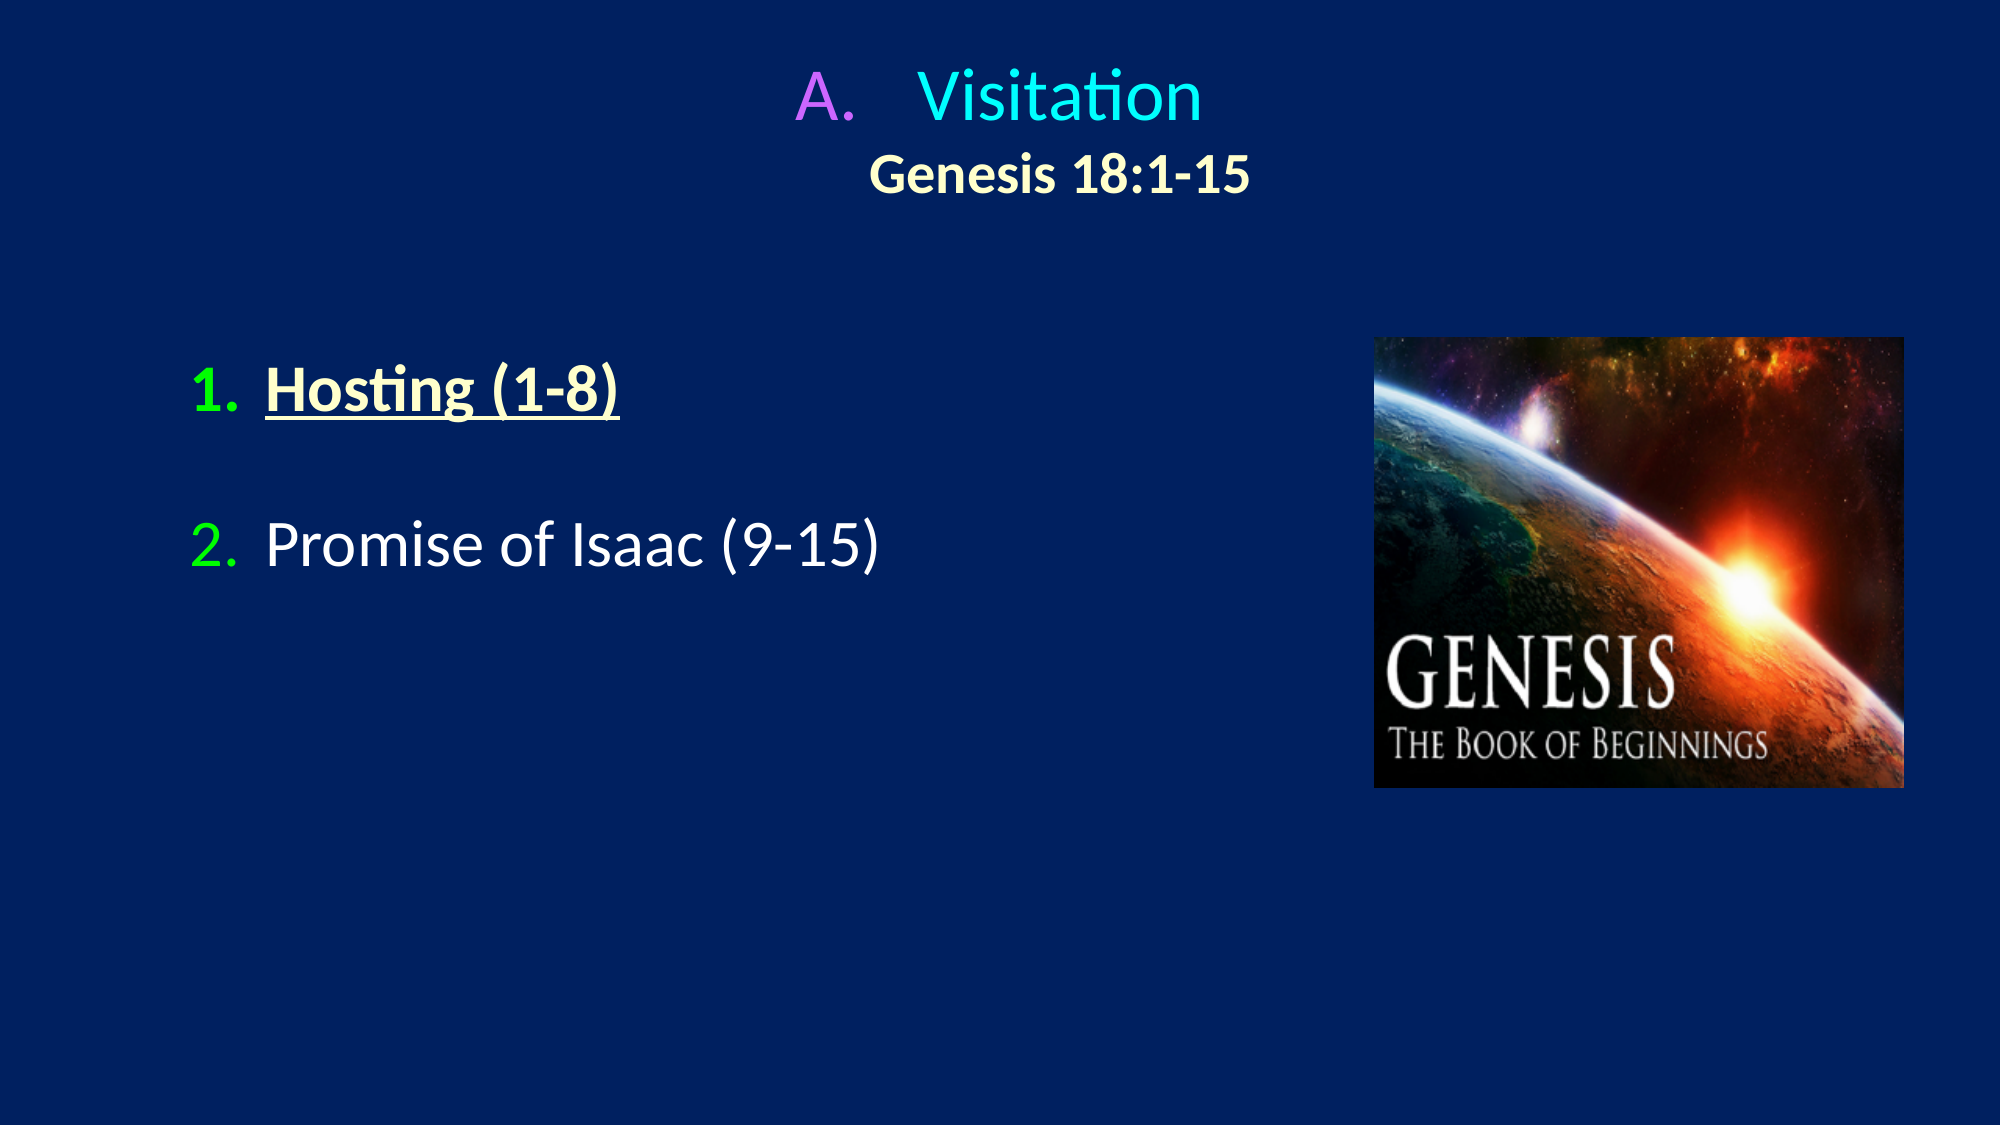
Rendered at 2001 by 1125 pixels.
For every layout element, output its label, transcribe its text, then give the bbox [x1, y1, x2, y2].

list Hosting (1-8) Promise of Isaac (9-15) [174, 337, 1426, 963]
text_box Visitation Genesis 18:1-15 [511, 49, 1489, 200]
picture [1374, 337, 1905, 788]
